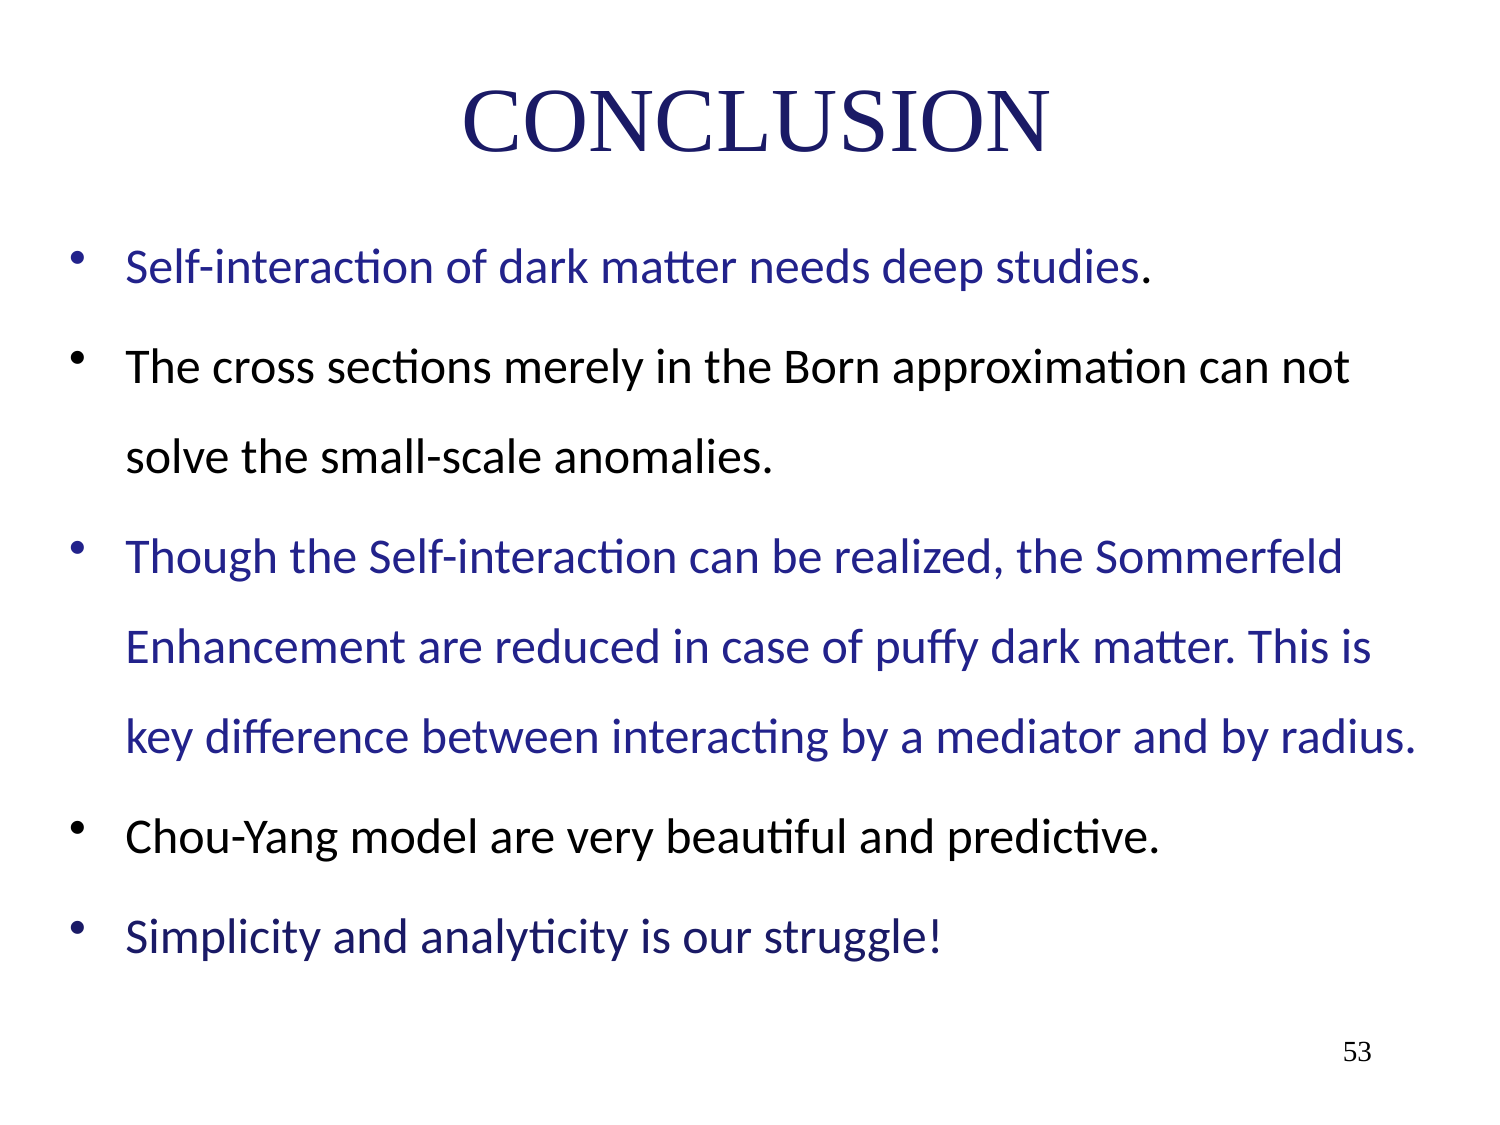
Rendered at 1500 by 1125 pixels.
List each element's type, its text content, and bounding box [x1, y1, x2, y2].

list Self-interaction of dark matter needs deep studies. The cross sections merely in the Born approximation can not solve the small-scale anomalies. Though the Self-interaction can be realized, the Sommerfeld Enhancement are reduced in case of puffy dark matter. This is key difference between interacting by a mediator and by radius. Chou-Yang model are very beautiful and predictive. Simplicity and analyticity is our struggle! [54, 196, 1460, 1032]
slide_number 53 [1074, 1024, 1388, 1101]
title CONCLUSION [119, 20, 1395, 196]
